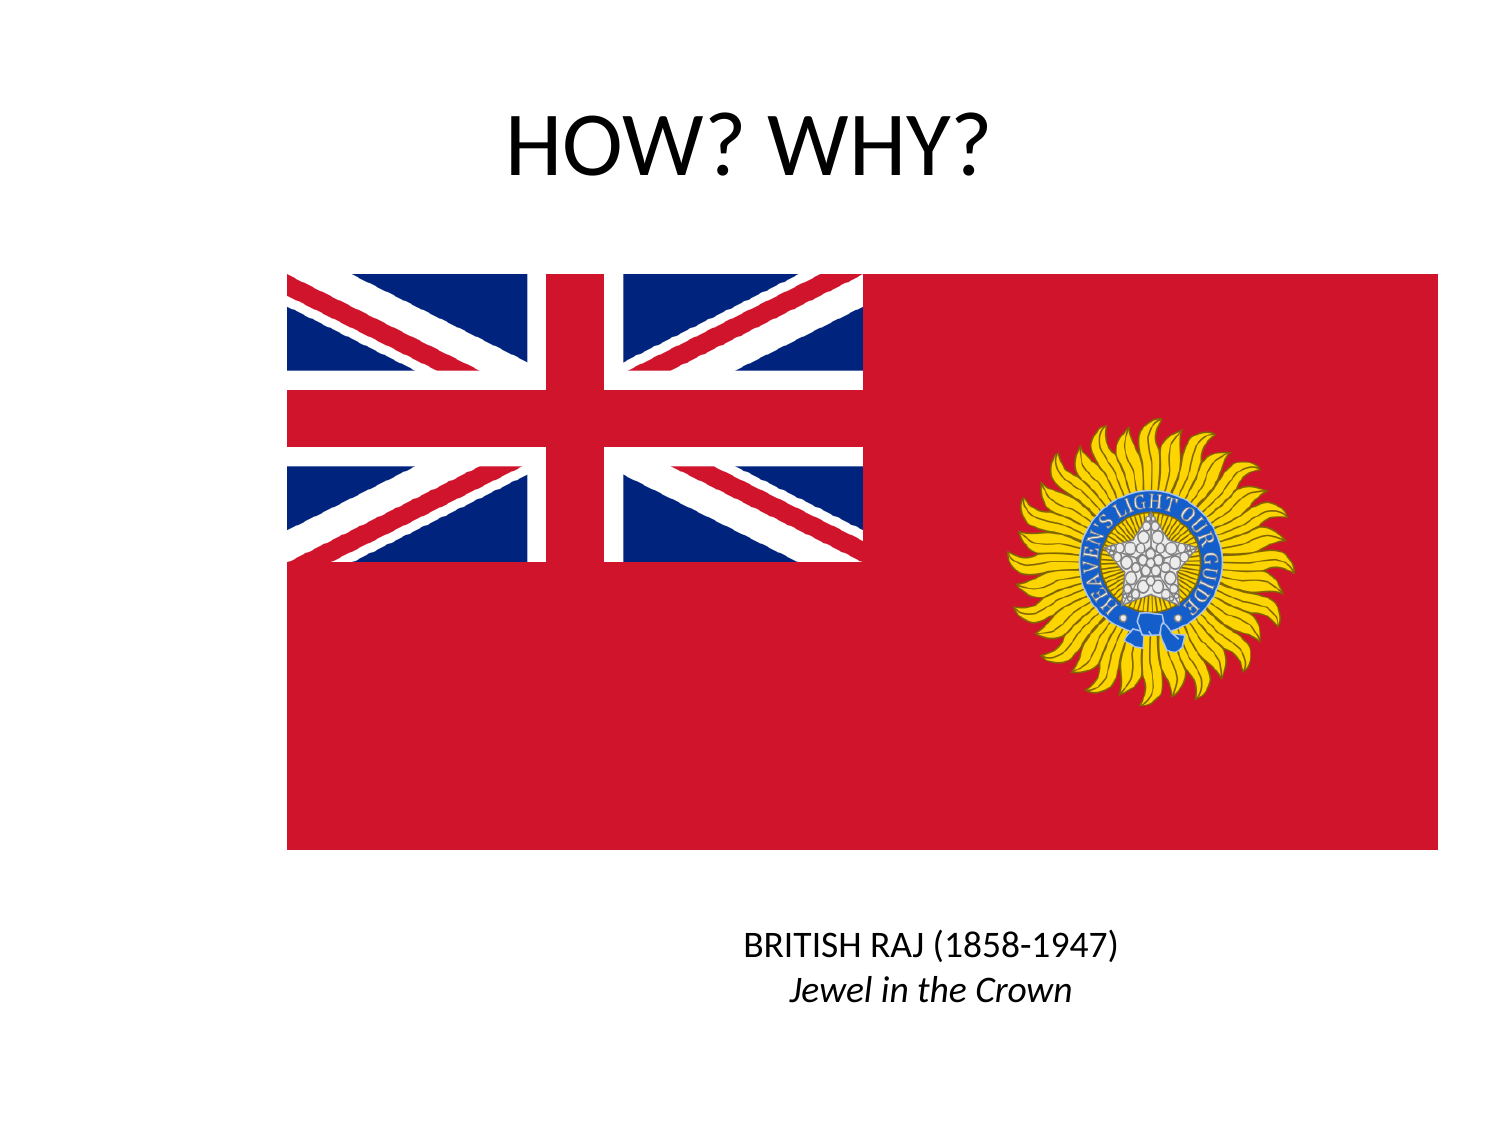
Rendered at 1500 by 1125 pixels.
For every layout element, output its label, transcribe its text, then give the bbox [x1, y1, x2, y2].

picture [287, 274, 1438, 851]
text_box BRITISH RAJ (1858-1947) Jewel in the Crown [599, 912, 1263, 1018]
title HOW? WHY? [75, 45, 1425, 233]
